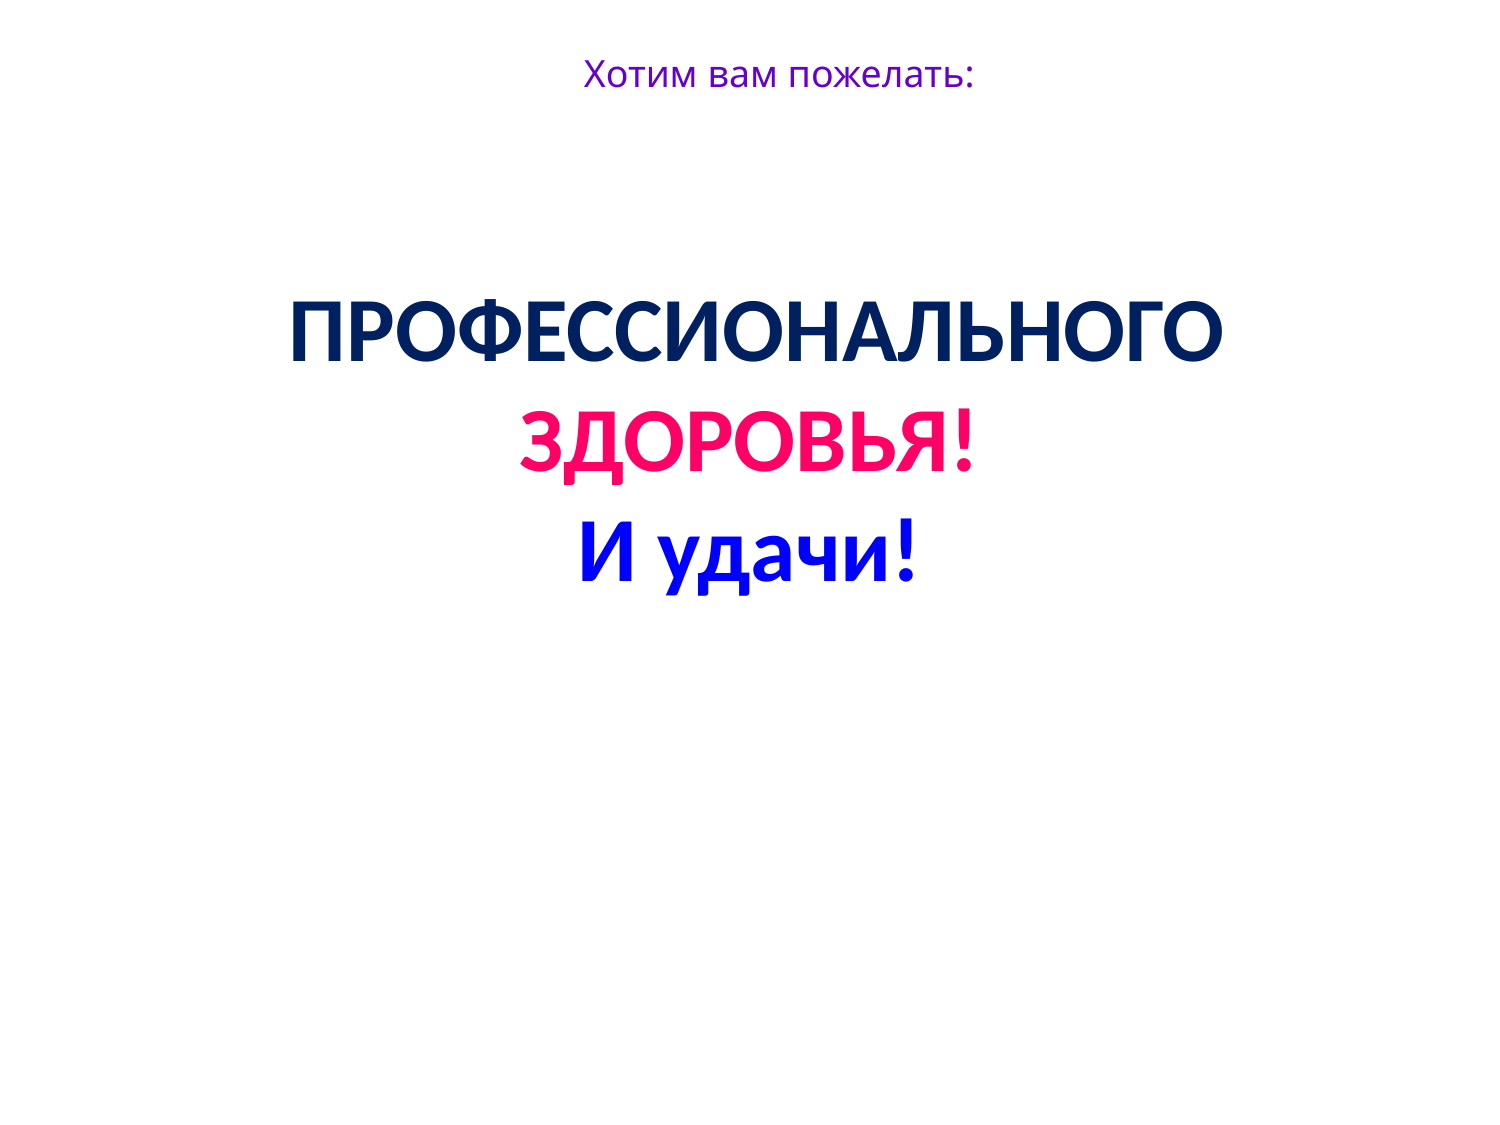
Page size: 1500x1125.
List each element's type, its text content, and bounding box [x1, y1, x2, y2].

text_box ПРОФЕССИОНАЛЬНОГО ЗДОРОВЬЯ! И удачи! [74, 262, 1425, 1005]
text_box Хотим вам пожелать: [112, 42, 1447, 197]
